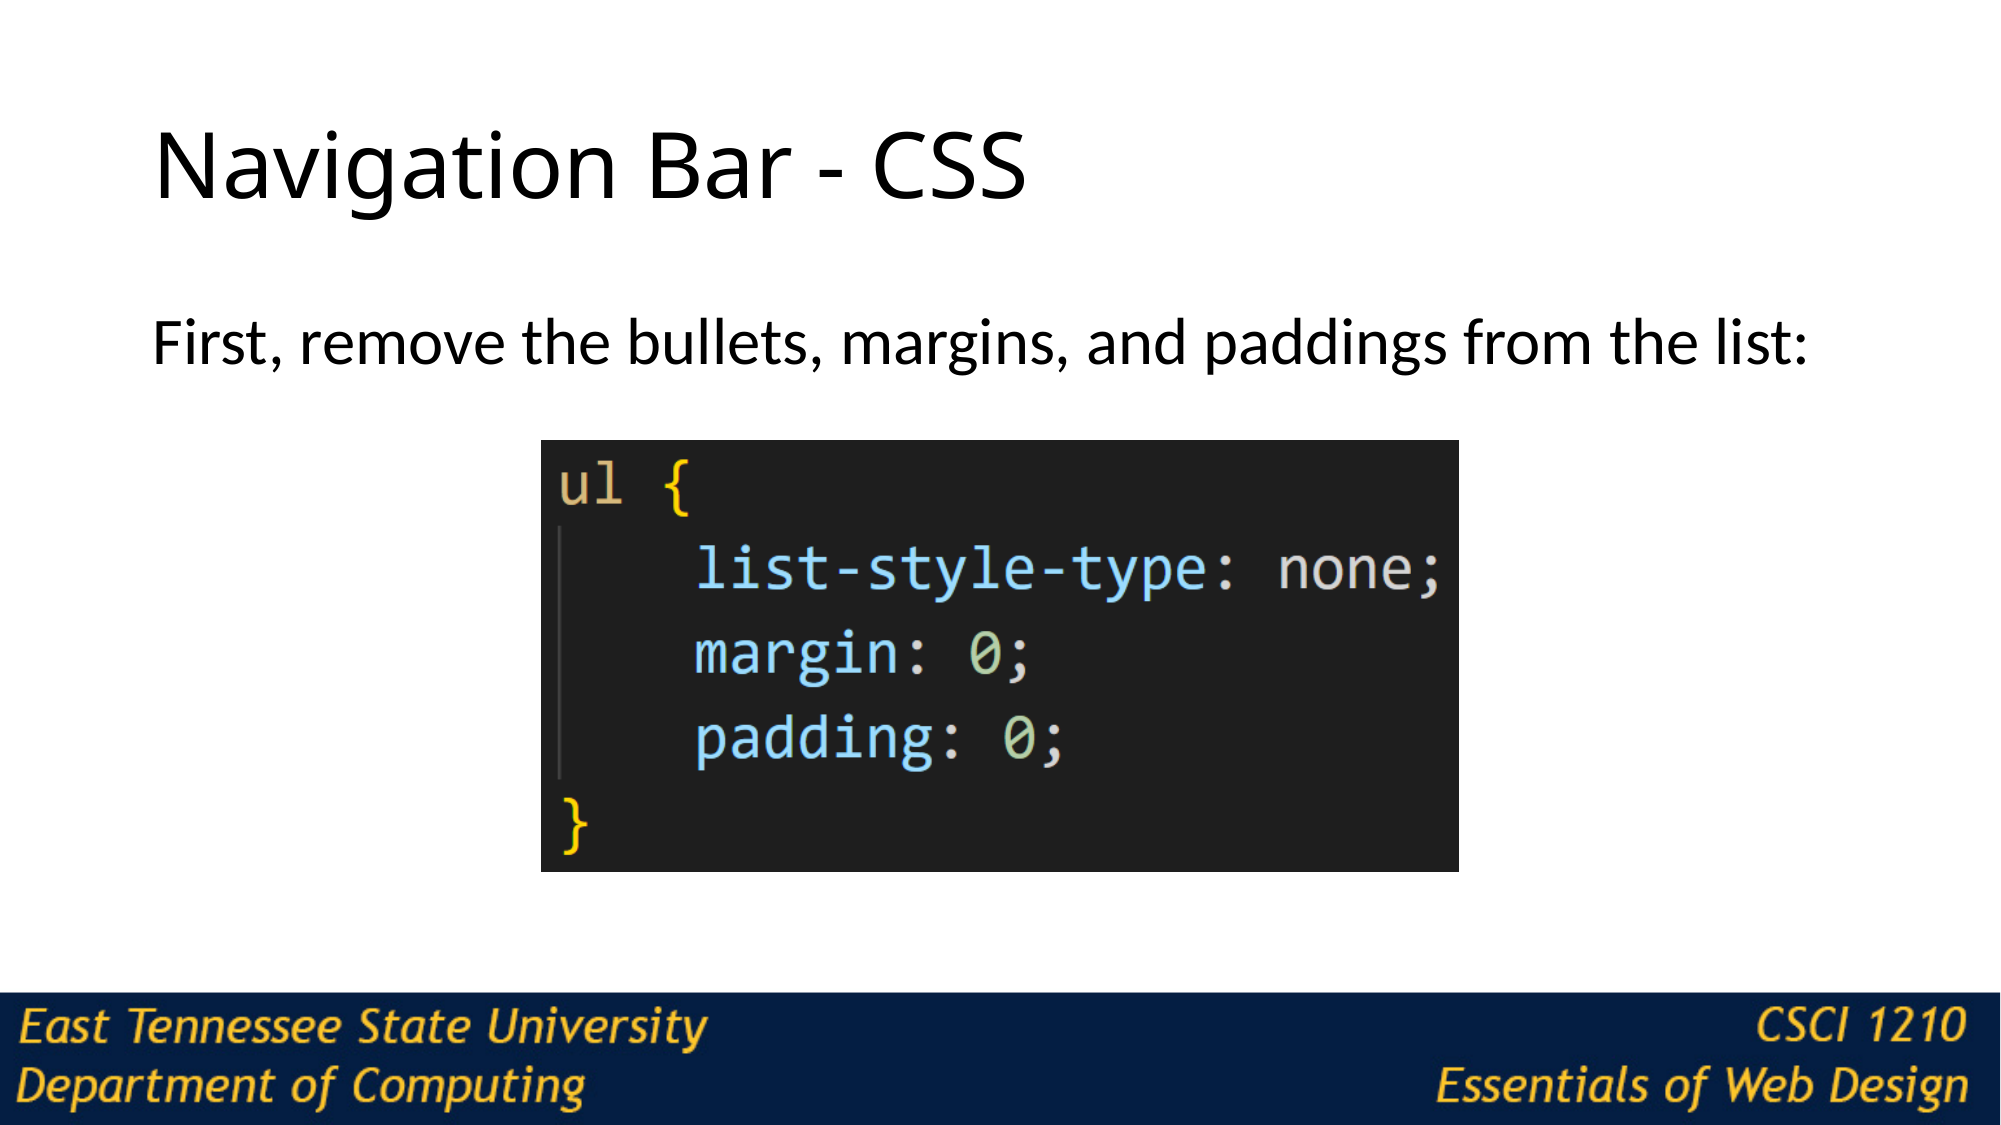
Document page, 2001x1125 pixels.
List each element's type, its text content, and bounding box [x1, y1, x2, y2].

list First, remove the bullets, margins, and paddings from the list: [137, 299, 1863, 1014]
picture [0, 0, 2001, 1125]
title Navigation Bar - CSS [137, 59, 1863, 278]
